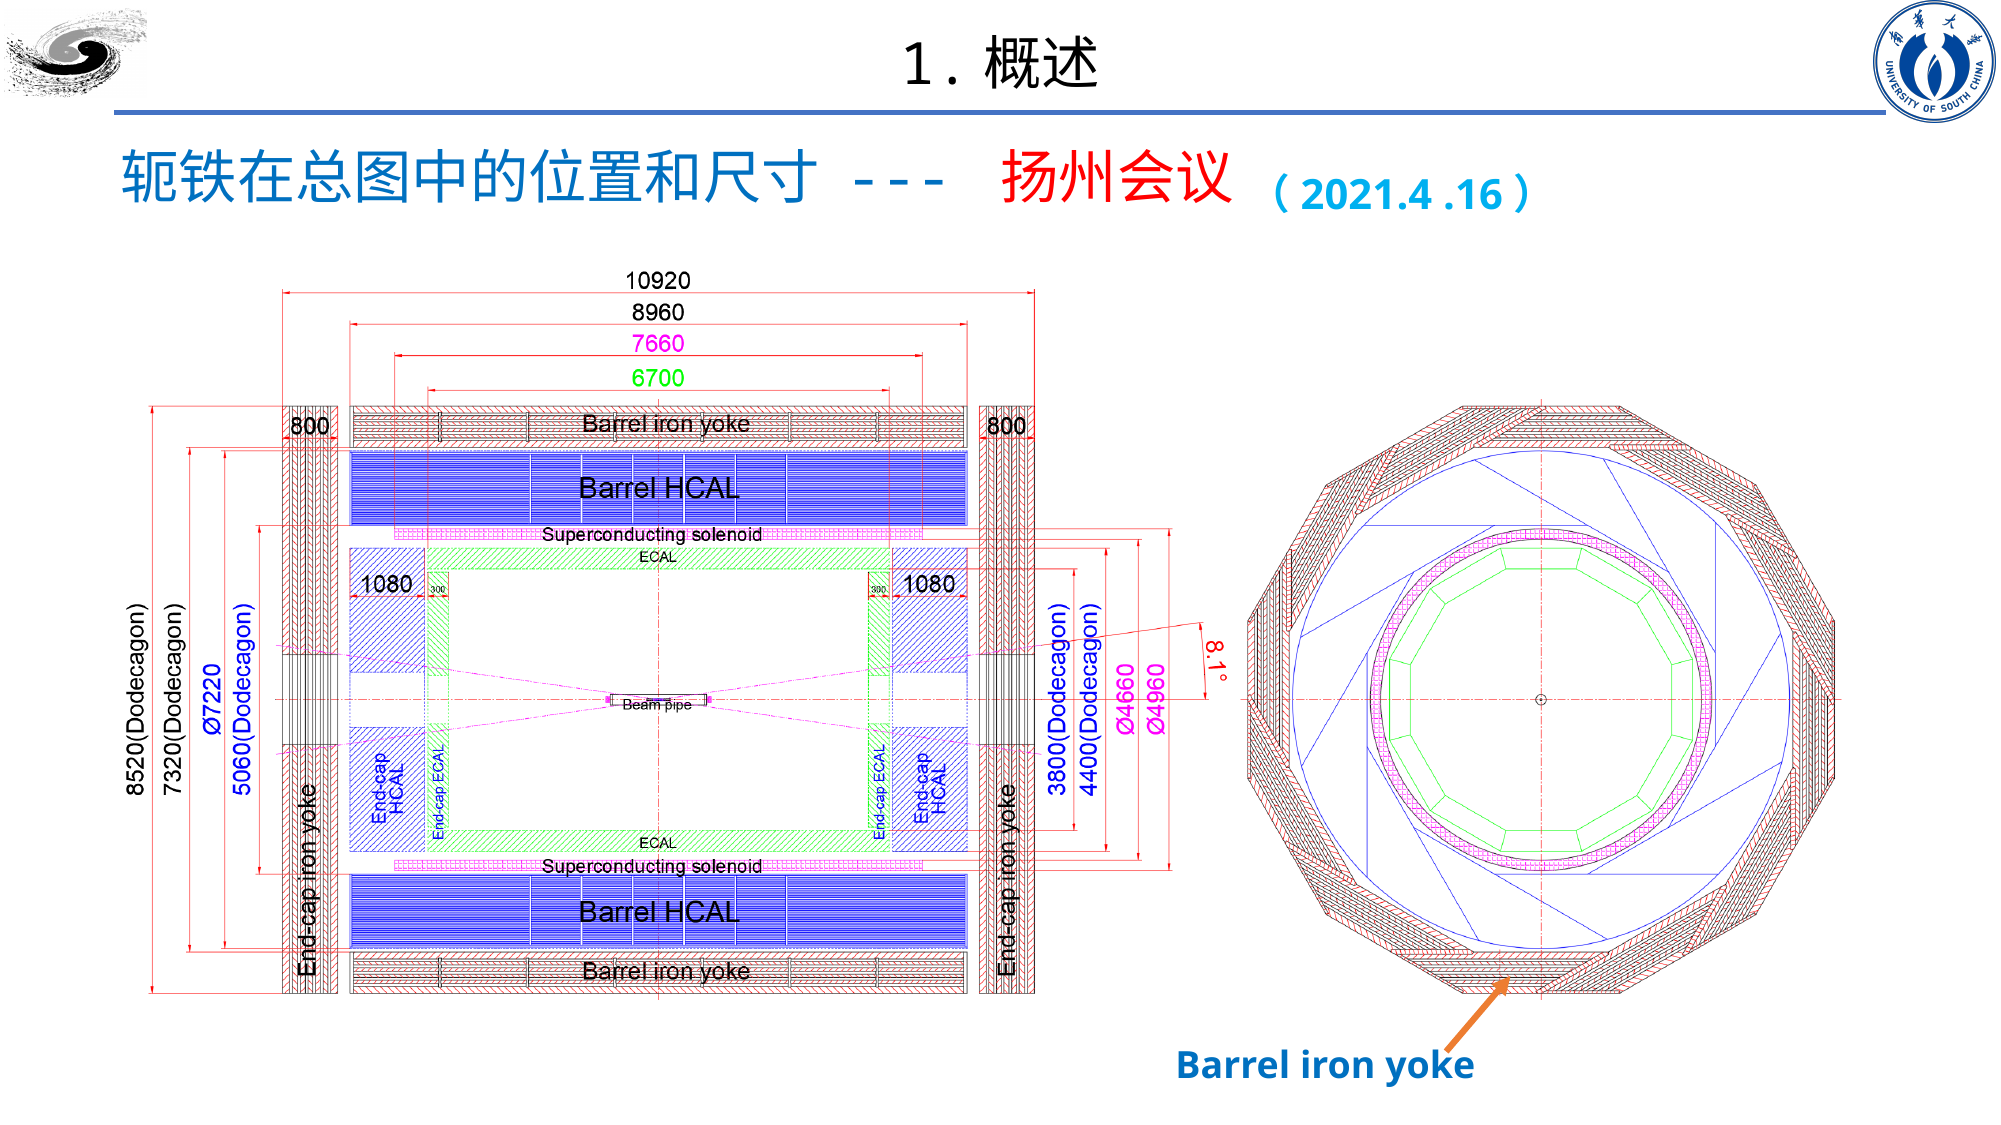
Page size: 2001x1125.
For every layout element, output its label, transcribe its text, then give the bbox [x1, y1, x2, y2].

picture [4, 8, 147, 98]
text_box 1.概述 [885, 19, 1115, 104]
text_box 轭铁在总图中的位置和尺寸 --- 扬州会议 [105, 132, 1249, 218]
picture [1873, 0, 1996, 123]
text_box （2021.4 .16） [1234, 160, 1643, 225]
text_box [1446, 975, 1511, 1052]
picture [121, 265, 1846, 1004]
text_box Barrel iron yoke [1160, 1033, 1511, 1094]
